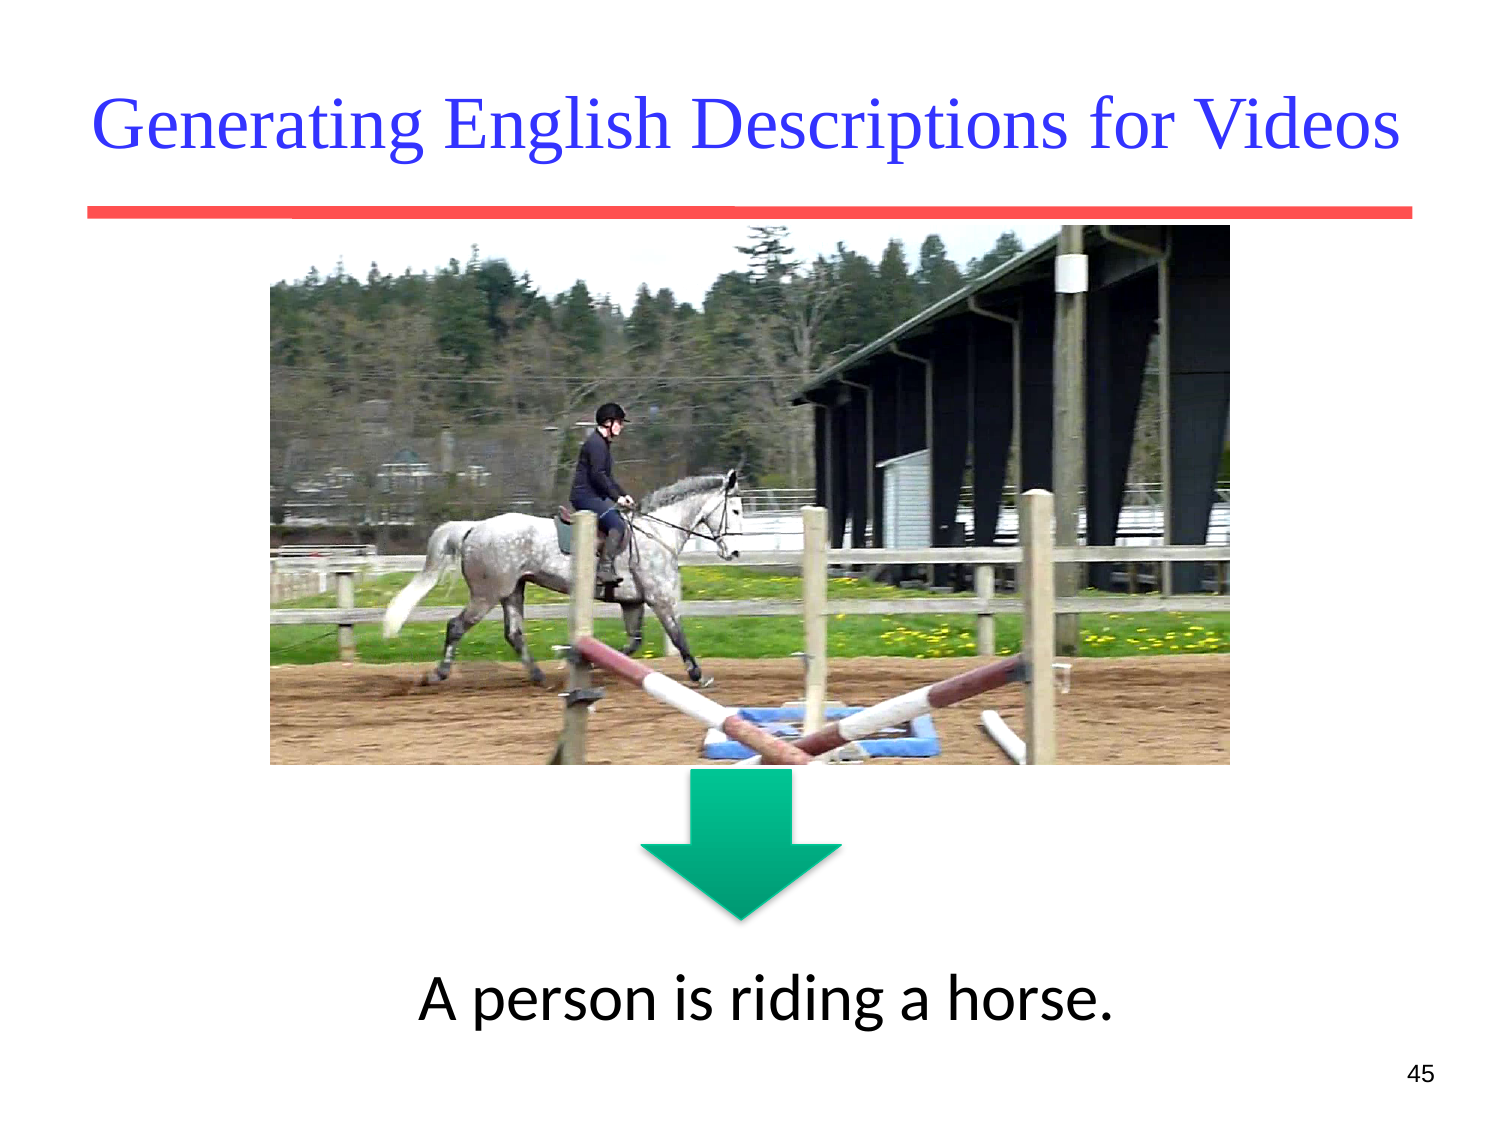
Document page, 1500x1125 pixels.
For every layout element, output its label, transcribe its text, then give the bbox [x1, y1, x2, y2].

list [269, 224, 1231, 766]
text_box [640, 775, 842, 921]
title Generating English Descriptions for Videos [75, 37, 1438, 200]
text_box A person is riding a horse. [403, 946, 1254, 1042]
slide_number 45 [1137, 1049, 1451, 1125]
